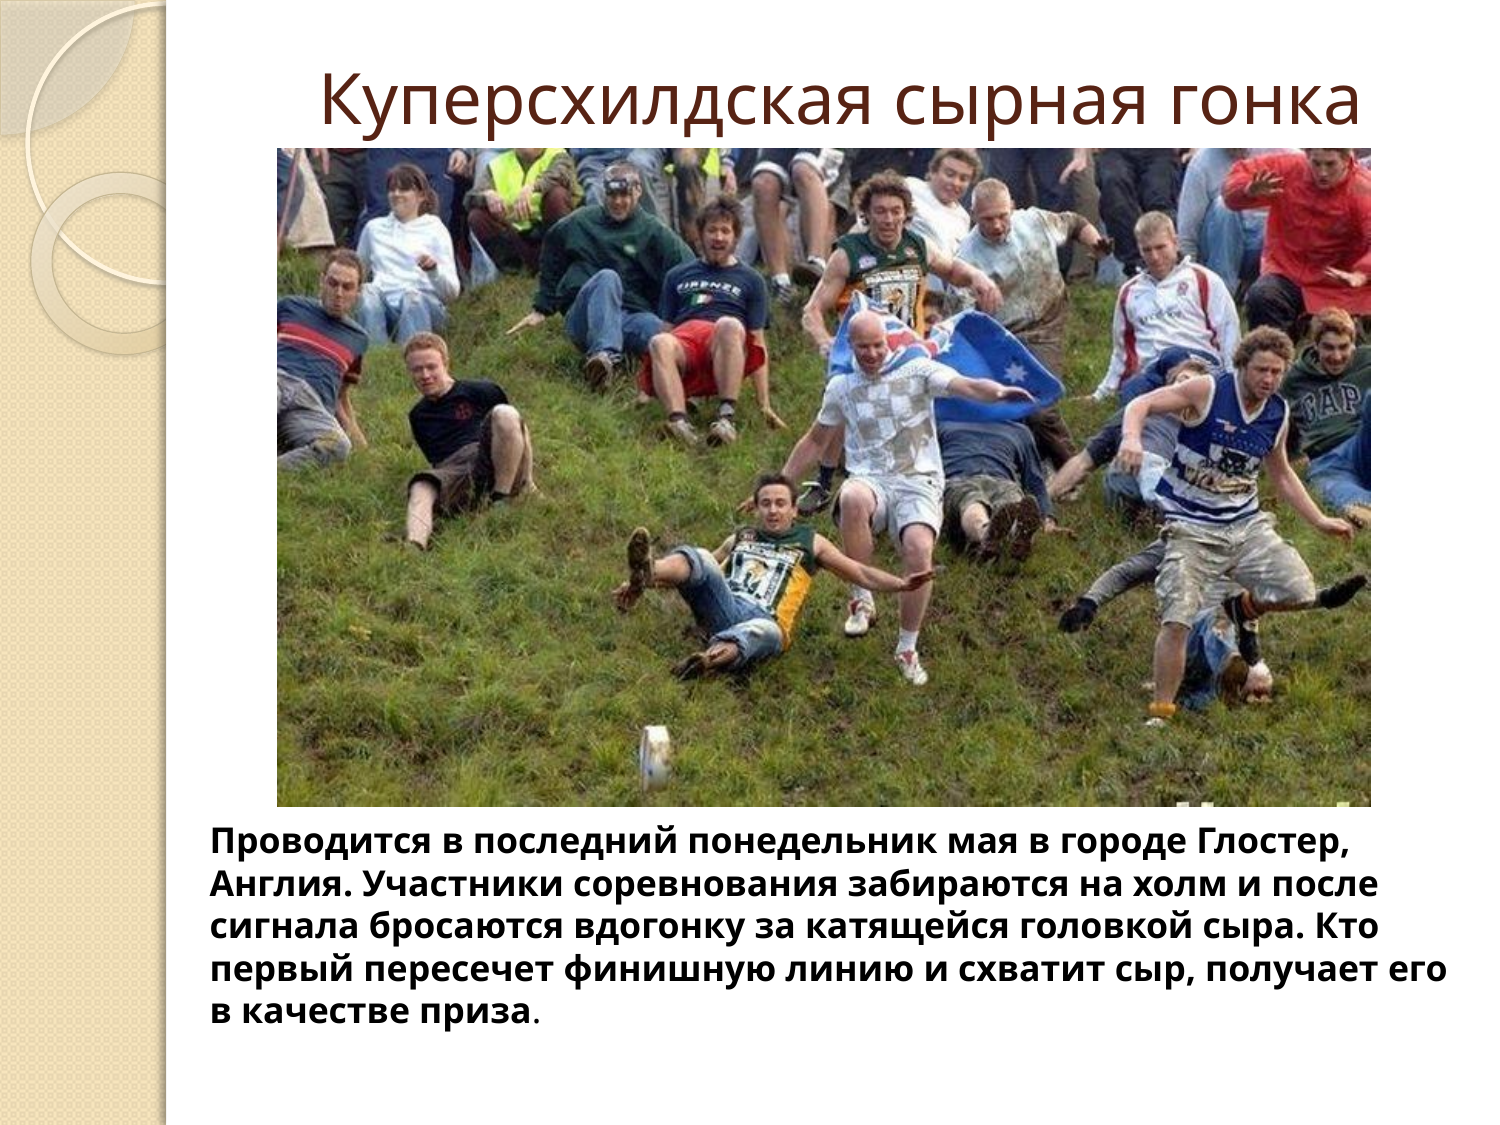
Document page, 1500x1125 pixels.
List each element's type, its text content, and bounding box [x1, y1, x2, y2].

list Проводится в последний понедельник мая в городе Глостер, Англия. Участники соревнования забираются на холм и после сигнала бросаются вдогонку за катящейся головкой сыра. Кто первый пересечет финишную линию и схватит сыр, получает его в качестве приза. [183, 810, 1466, 1083]
picture [277, 148, 1371, 807]
title Куперсхилдская сырная гонка (Англия) [235, 45, 1466, 233]
